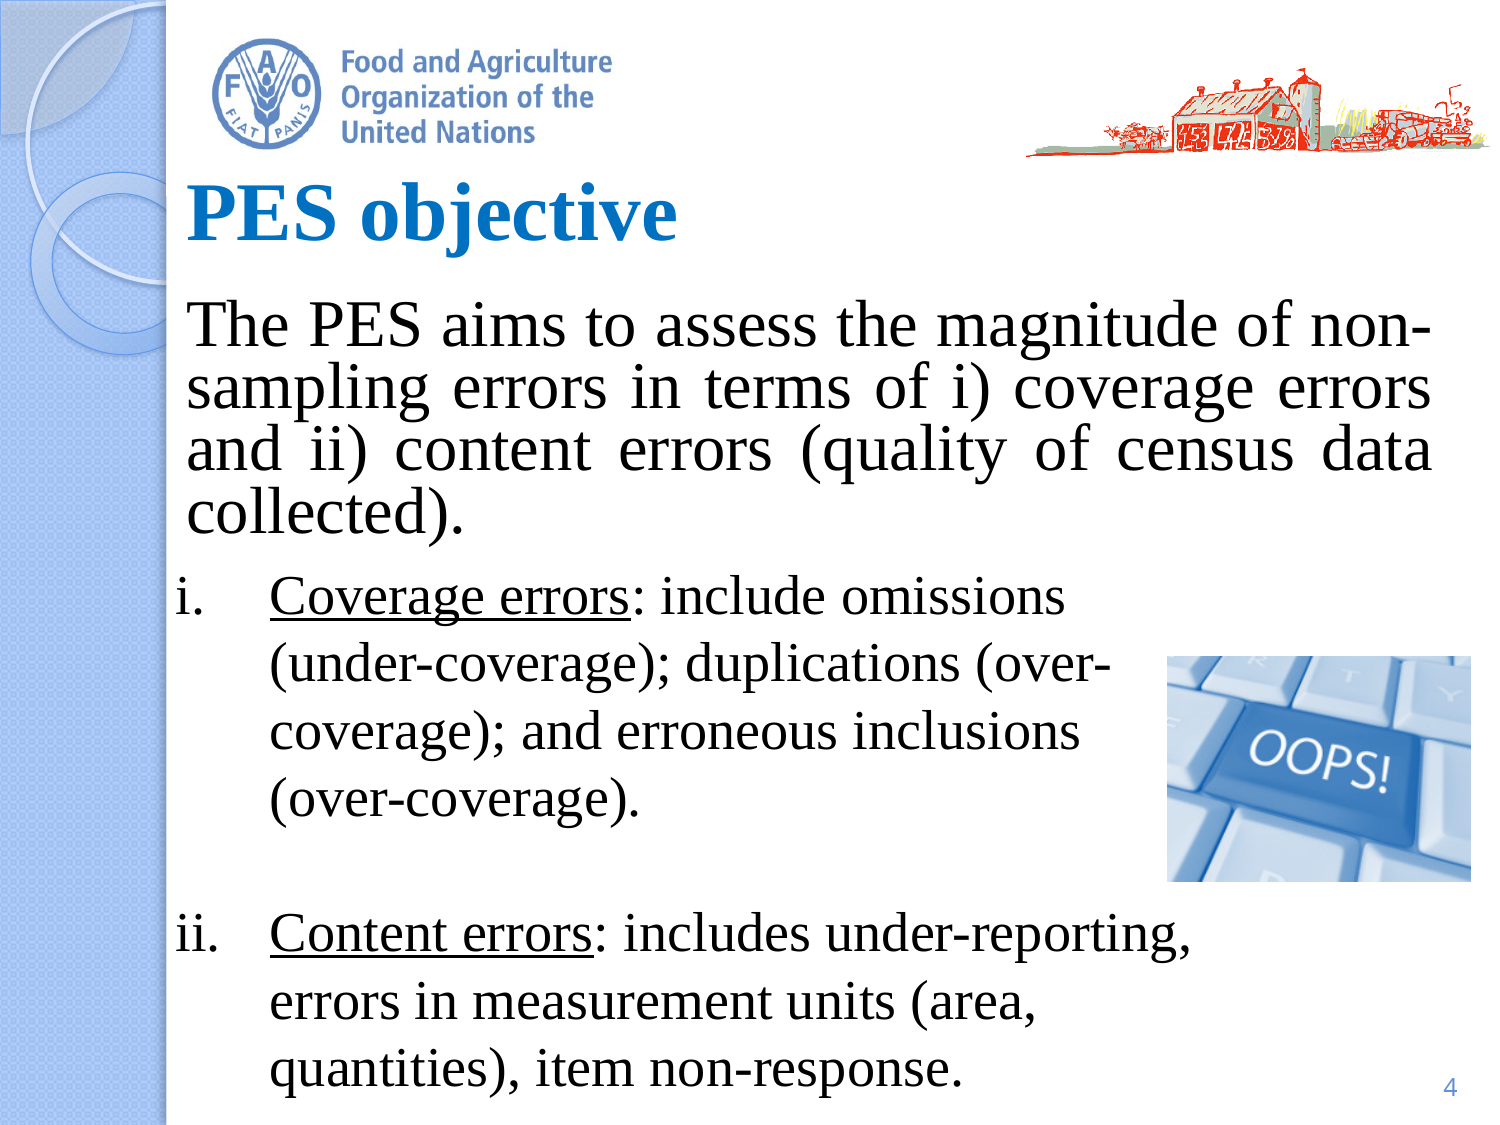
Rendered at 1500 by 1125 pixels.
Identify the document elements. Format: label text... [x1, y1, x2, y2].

picture [1167, 656, 1471, 882]
picture [166, 0, 656, 196]
slide_number 4 [1413, 1034, 1488, 1113]
list The PES aims to assess the magnitude of non-sampling errors in terms of i) coverage errors and ii) content errors (quality of census data collected). [171, 289, 1451, 563]
title PES objective [171, 125, 1272, 289]
picture [998, 0, 1500, 169]
text_box Coverage errors: include omissions (under-coverage); duplications (over-coverage); and erroneous inclusions (over-coverage). Content errors: includes under-reporting, errors in measurement units (area, quantities), item non-response. [147, 550, 1235, 1106]
